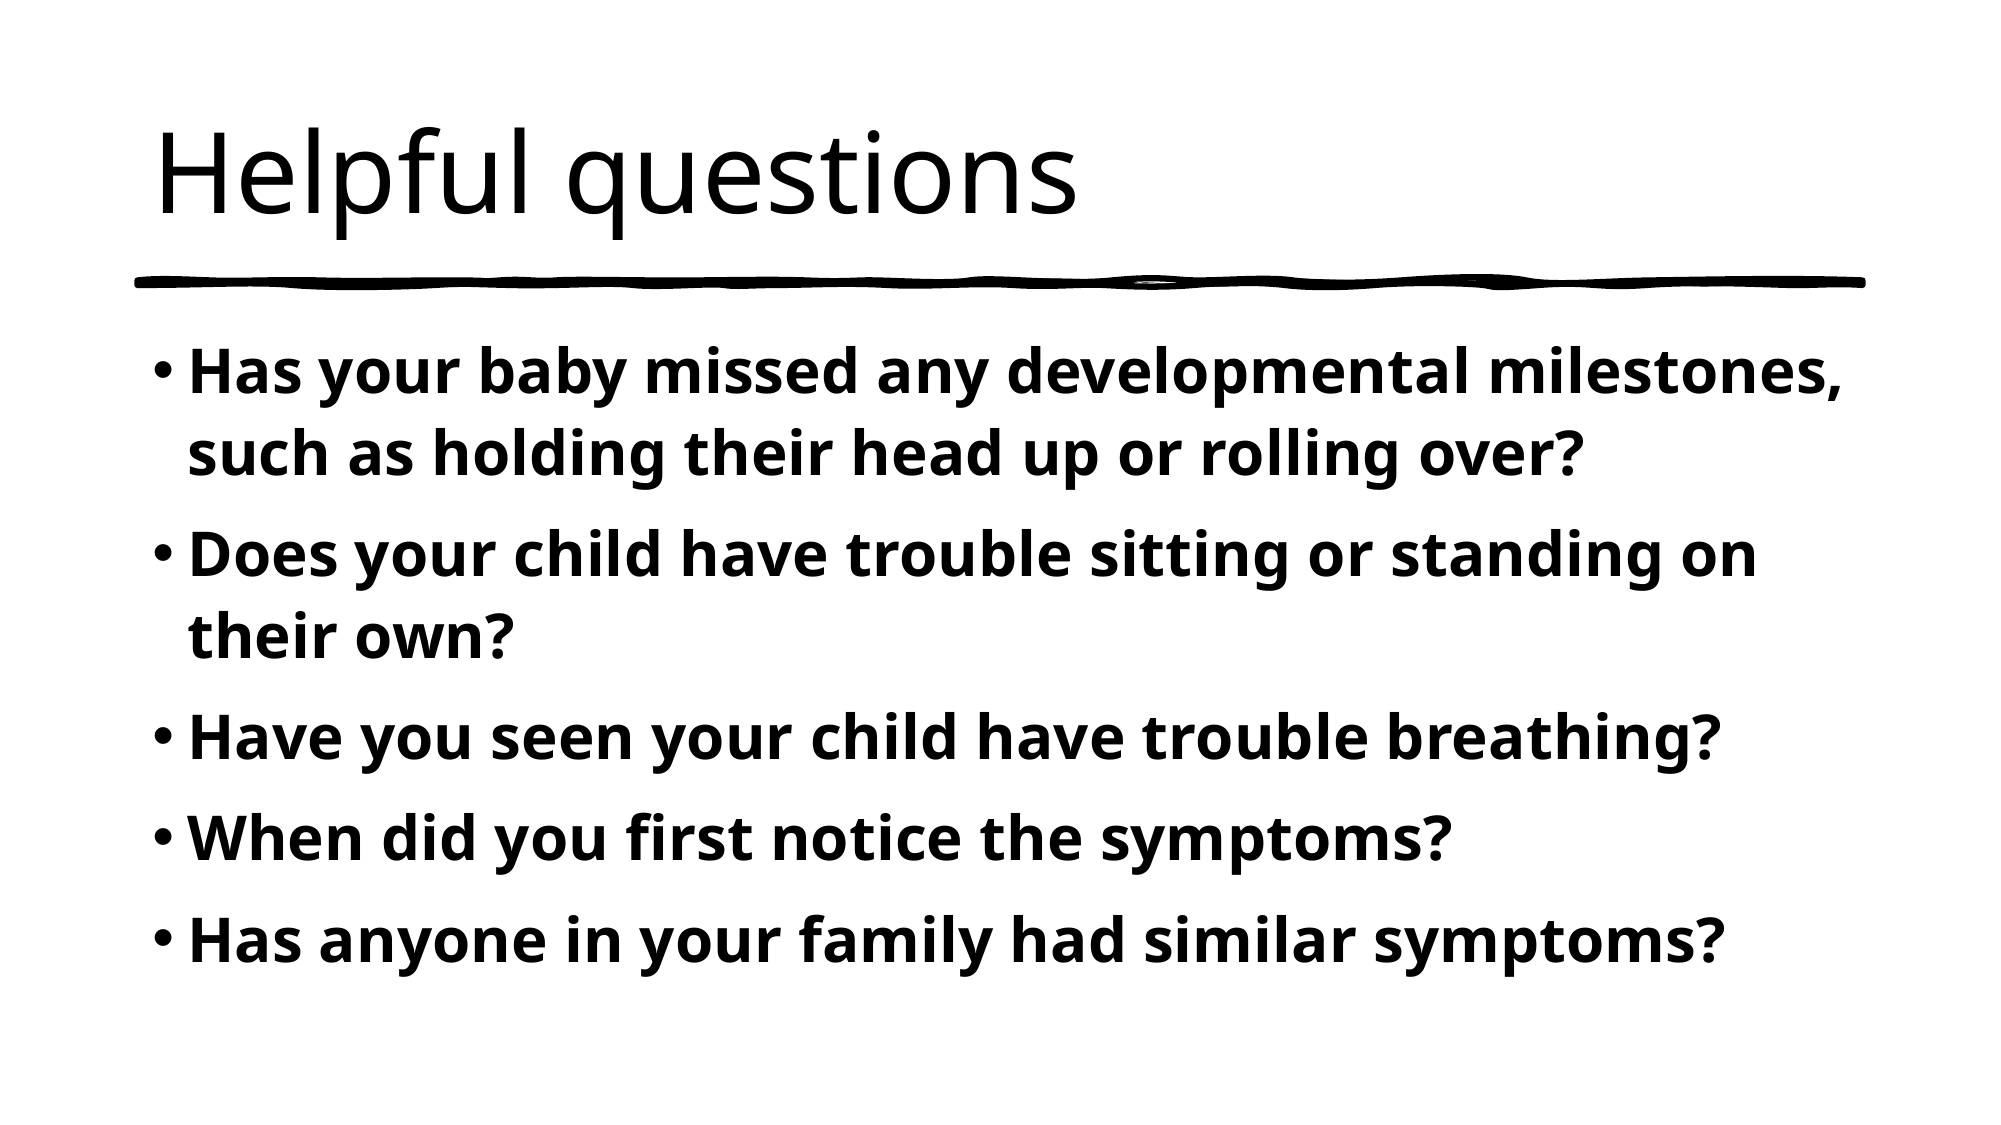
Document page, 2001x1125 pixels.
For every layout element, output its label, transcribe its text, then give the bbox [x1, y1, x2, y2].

title Helpful questions [137, 59, 1863, 278]
list Has your baby missed any developmental milestones, such as holding their head up or rolling over? Does your child have trouble sitting or standing on their own? Have you seen your child have trouble breathing? When did you first notice the symptoms? Has anyone in your family had similar symptoms? [137, 316, 1863, 1014]
